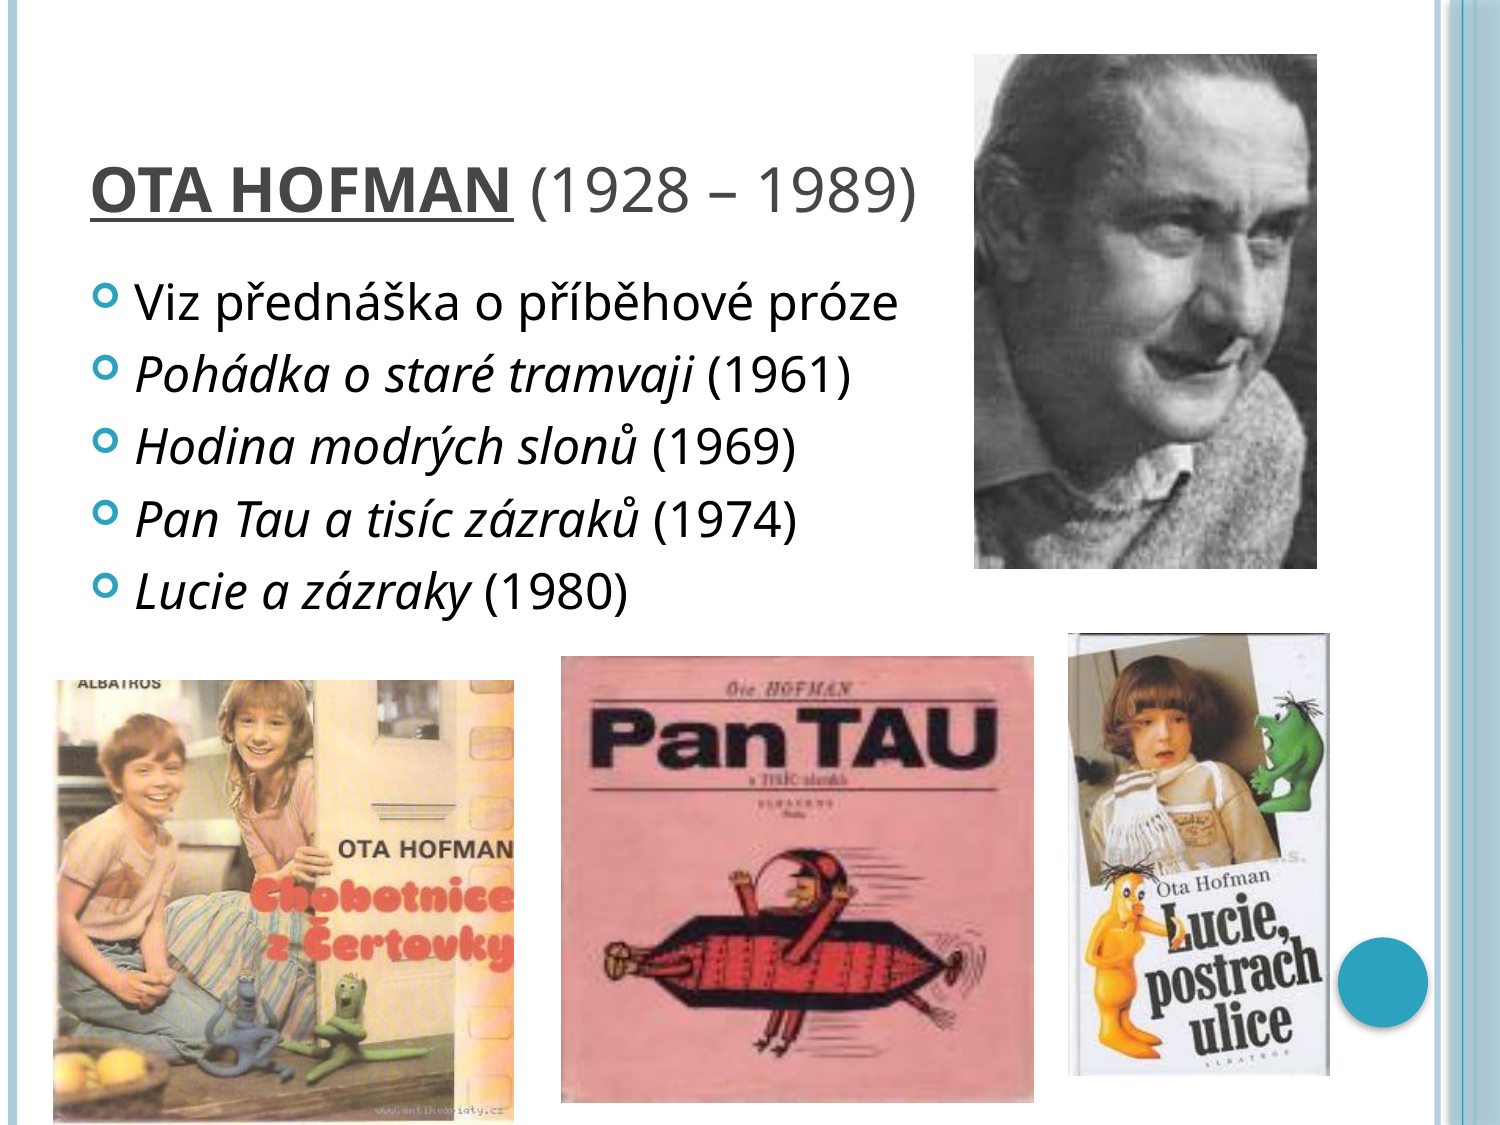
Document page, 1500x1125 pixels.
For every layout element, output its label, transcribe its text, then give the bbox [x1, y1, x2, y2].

picture [973, 54, 1318, 569]
picture [560, 656, 1034, 1104]
list Viz přednáška o příběhové próze Pohádka o staré tramvaji (1961) Hodina modrých slonů (1969) Pan Tau a tisíc zázraků (1974) Lucie a zázraky (1980) [75, 262, 1300, 1062]
picture [52, 679, 515, 1125]
title Ota Hofman (1928 – 1989) [75, 45, 1300, 233]
picture [1068, 632, 1331, 1076]
